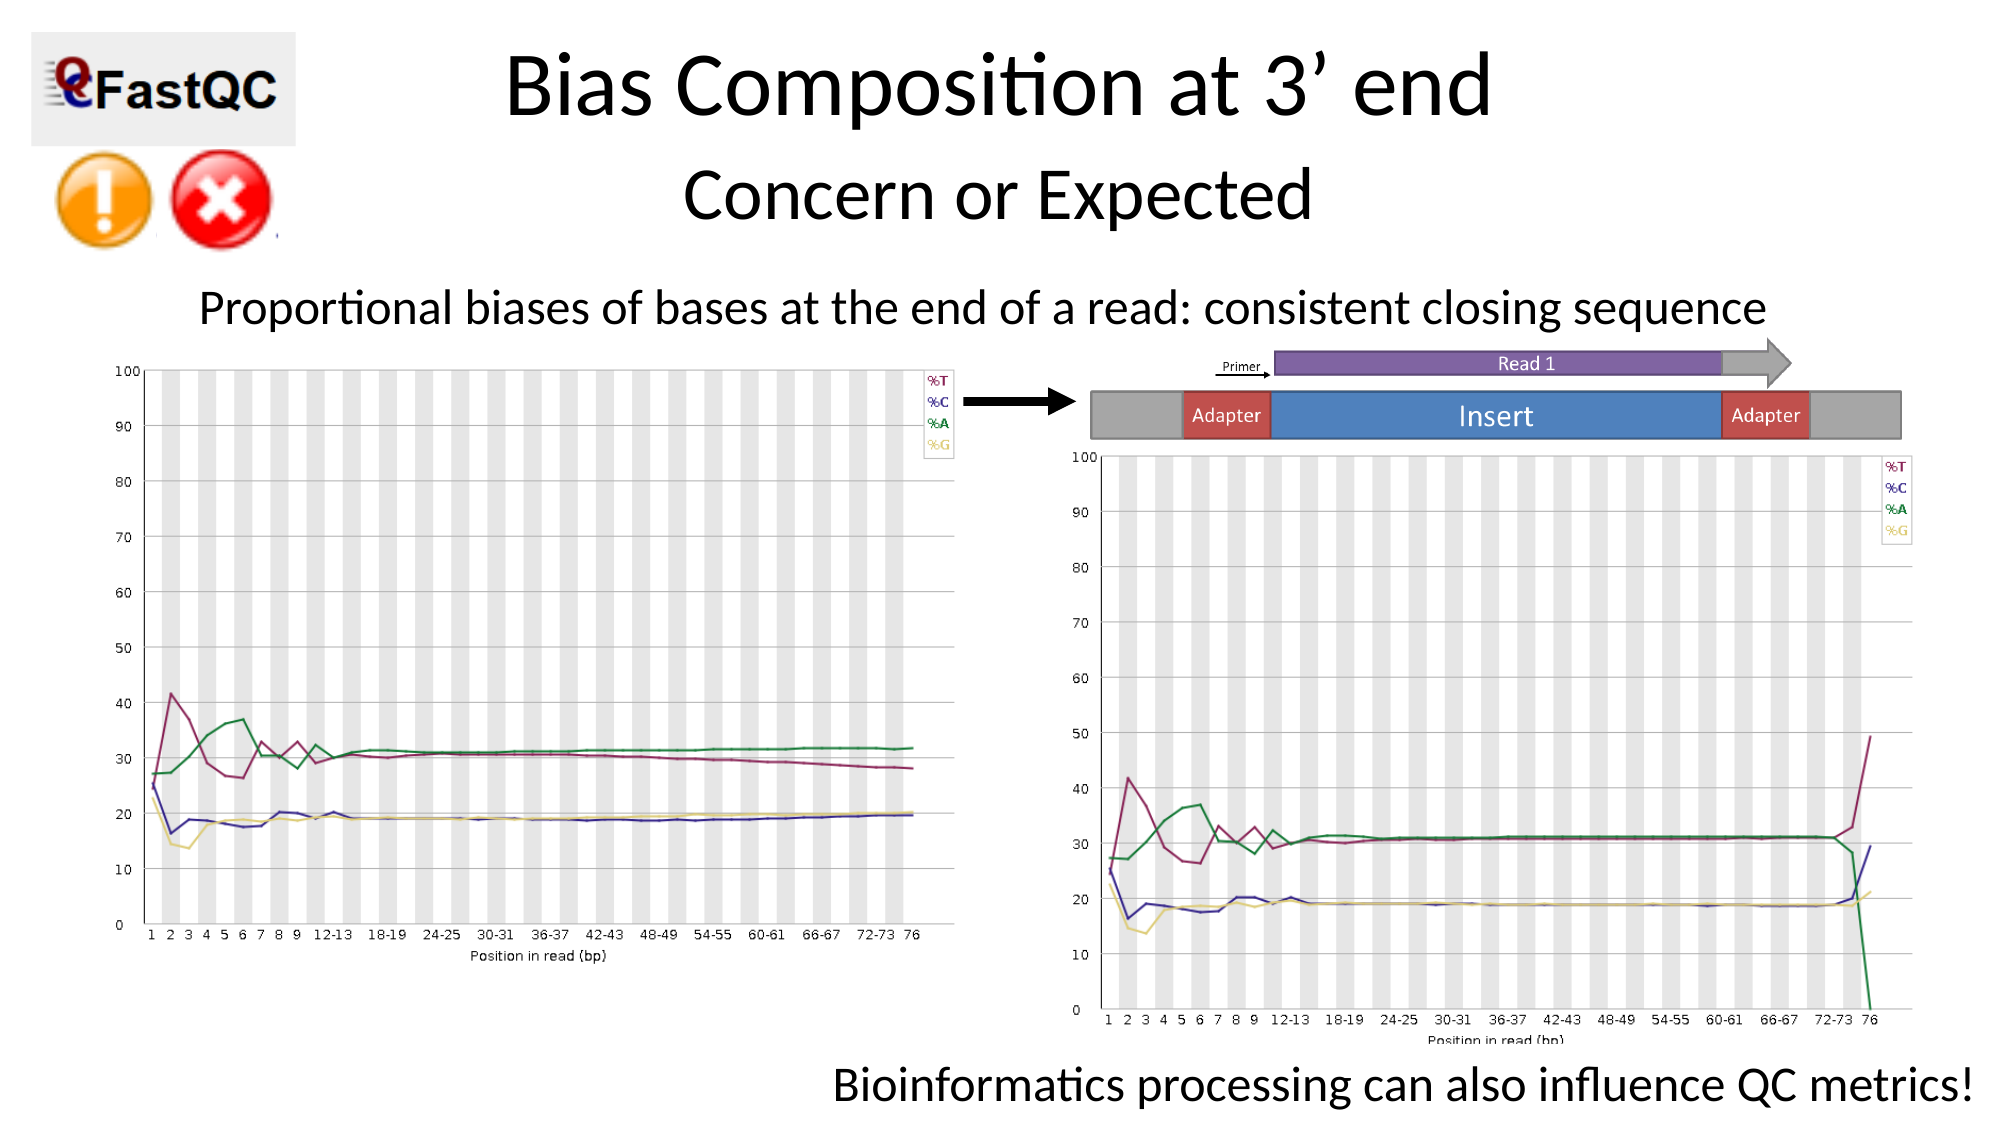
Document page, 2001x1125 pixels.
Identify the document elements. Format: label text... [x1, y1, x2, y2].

text_box Bias Composition at 3’ end [0, 0, 2000, 159]
list Proportional biases of bases at the end of a read: consistent closing sequence [184, 267, 1821, 355]
picture [53, 148, 157, 256]
picture [166, 149, 279, 256]
picture [1070, 337, 1922, 1052]
picture [31, 32, 296, 147]
text_box Bioinformatics processing can also influence QC metrics! [817, 1043, 2000, 1125]
picture [112, 365, 964, 966]
text_box Concern or Expected [669, 137, 1331, 243]
